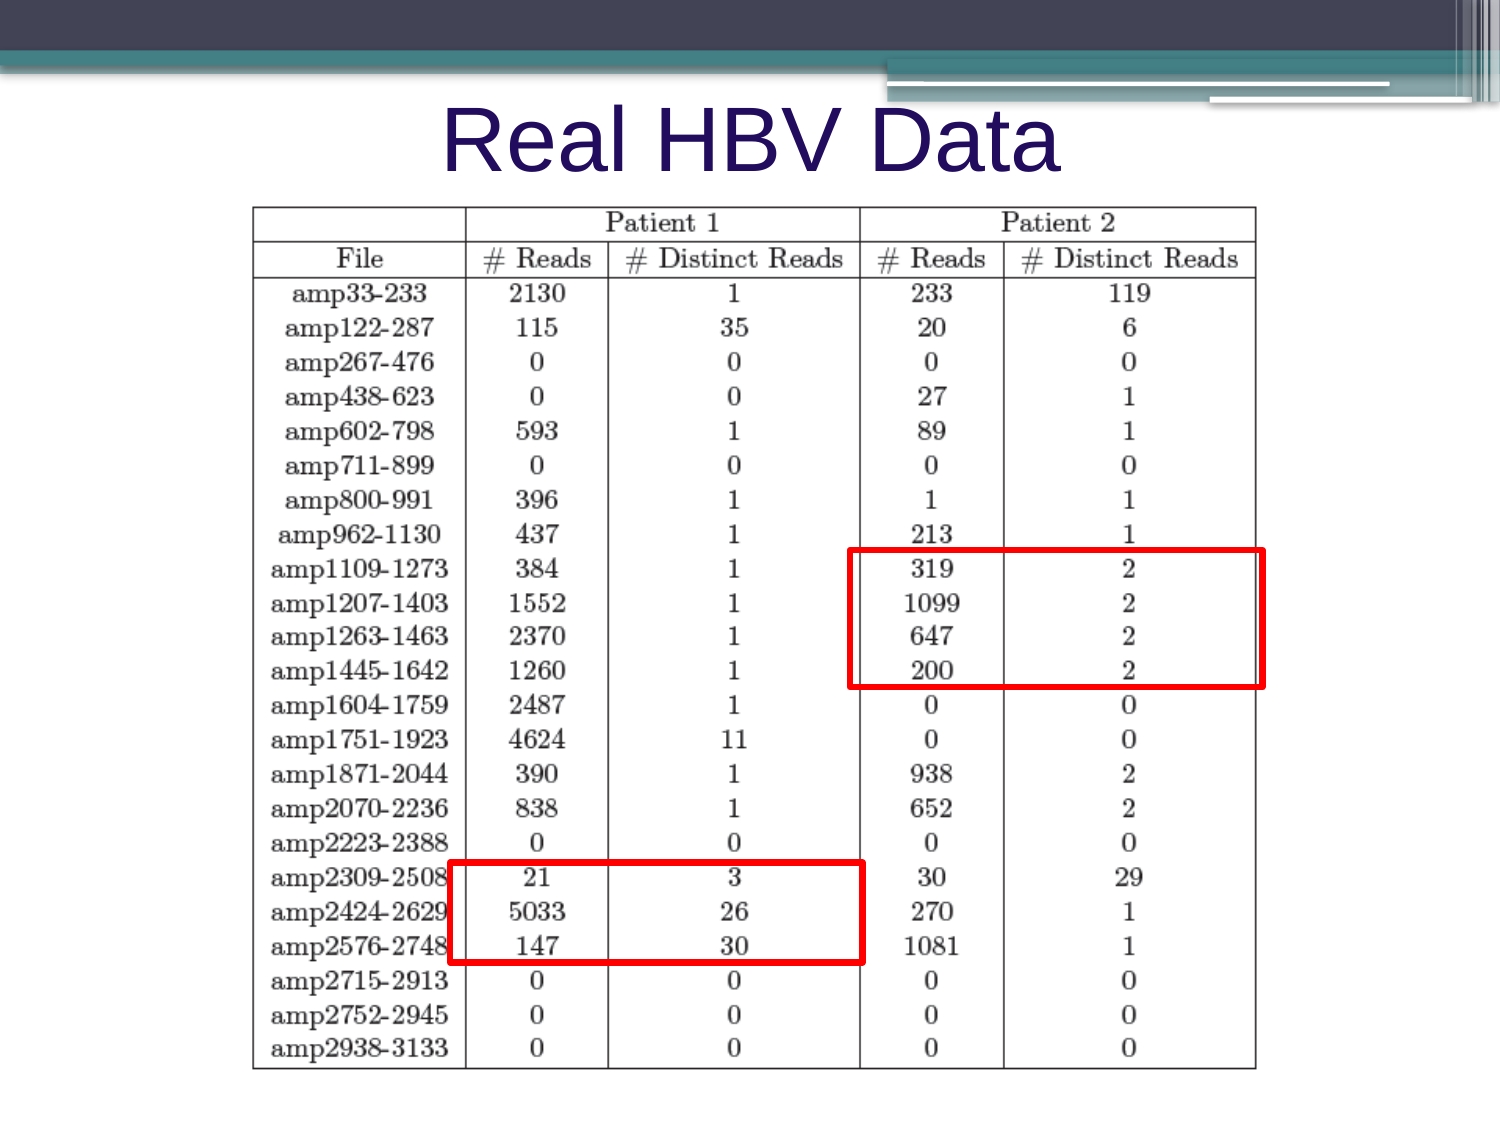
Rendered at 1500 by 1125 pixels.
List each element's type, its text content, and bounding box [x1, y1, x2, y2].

text_box Real HBV Data [66, 79, 1437, 190]
picture [237, 199, 1274, 1079]
